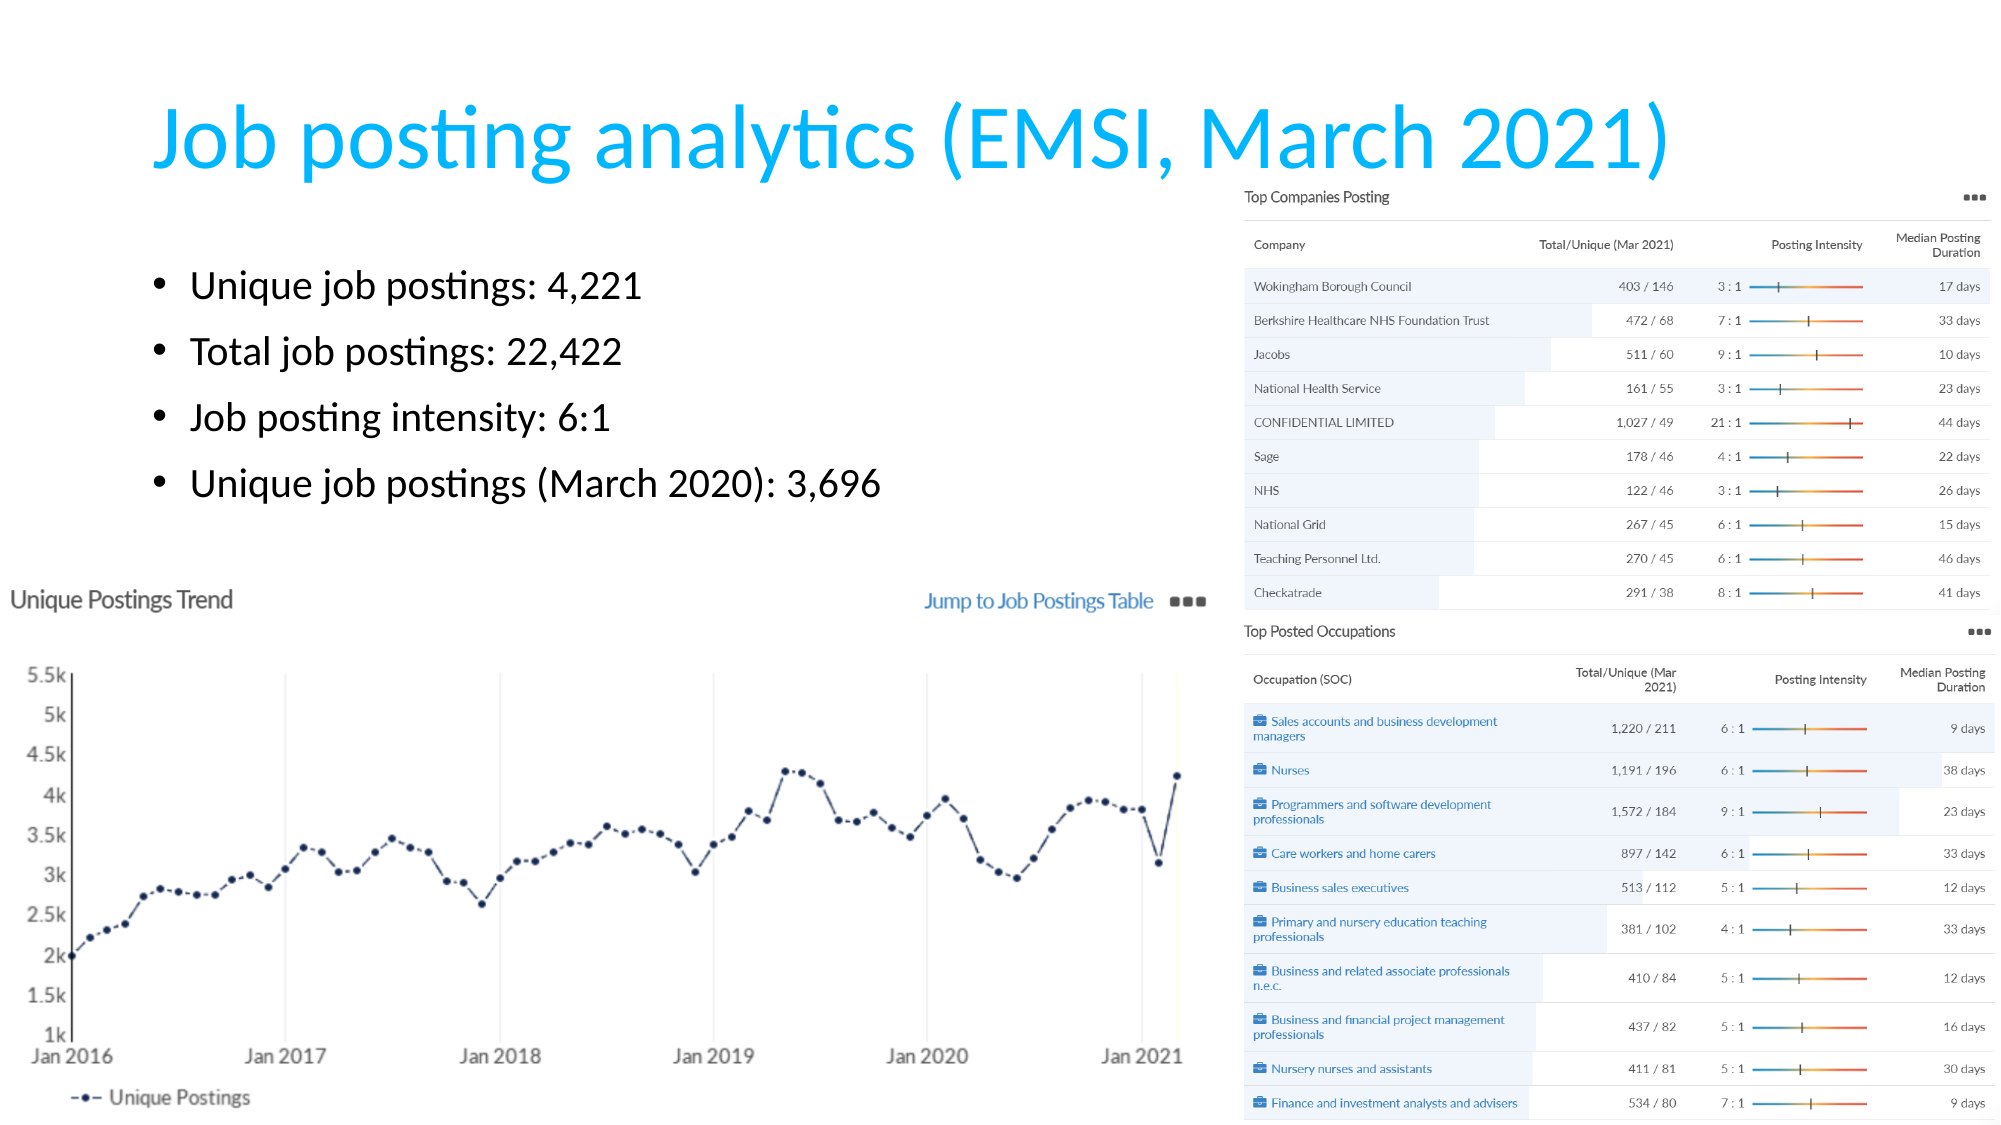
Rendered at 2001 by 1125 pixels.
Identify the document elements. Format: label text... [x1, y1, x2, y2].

picture [1238, 620, 2000, 1125]
picture [0, 578, 1222, 1125]
list Unique job postings: 4,221 Total job postings: 22,422 Job posting intensity: 6:1 Unique job postings (March 2020): 3,696 [137, 256, 1863, 1014]
title Job posting analytics (EMSI, March 2021) [137, 59, 1863, 218]
picture [1238, 182, 2000, 615]
